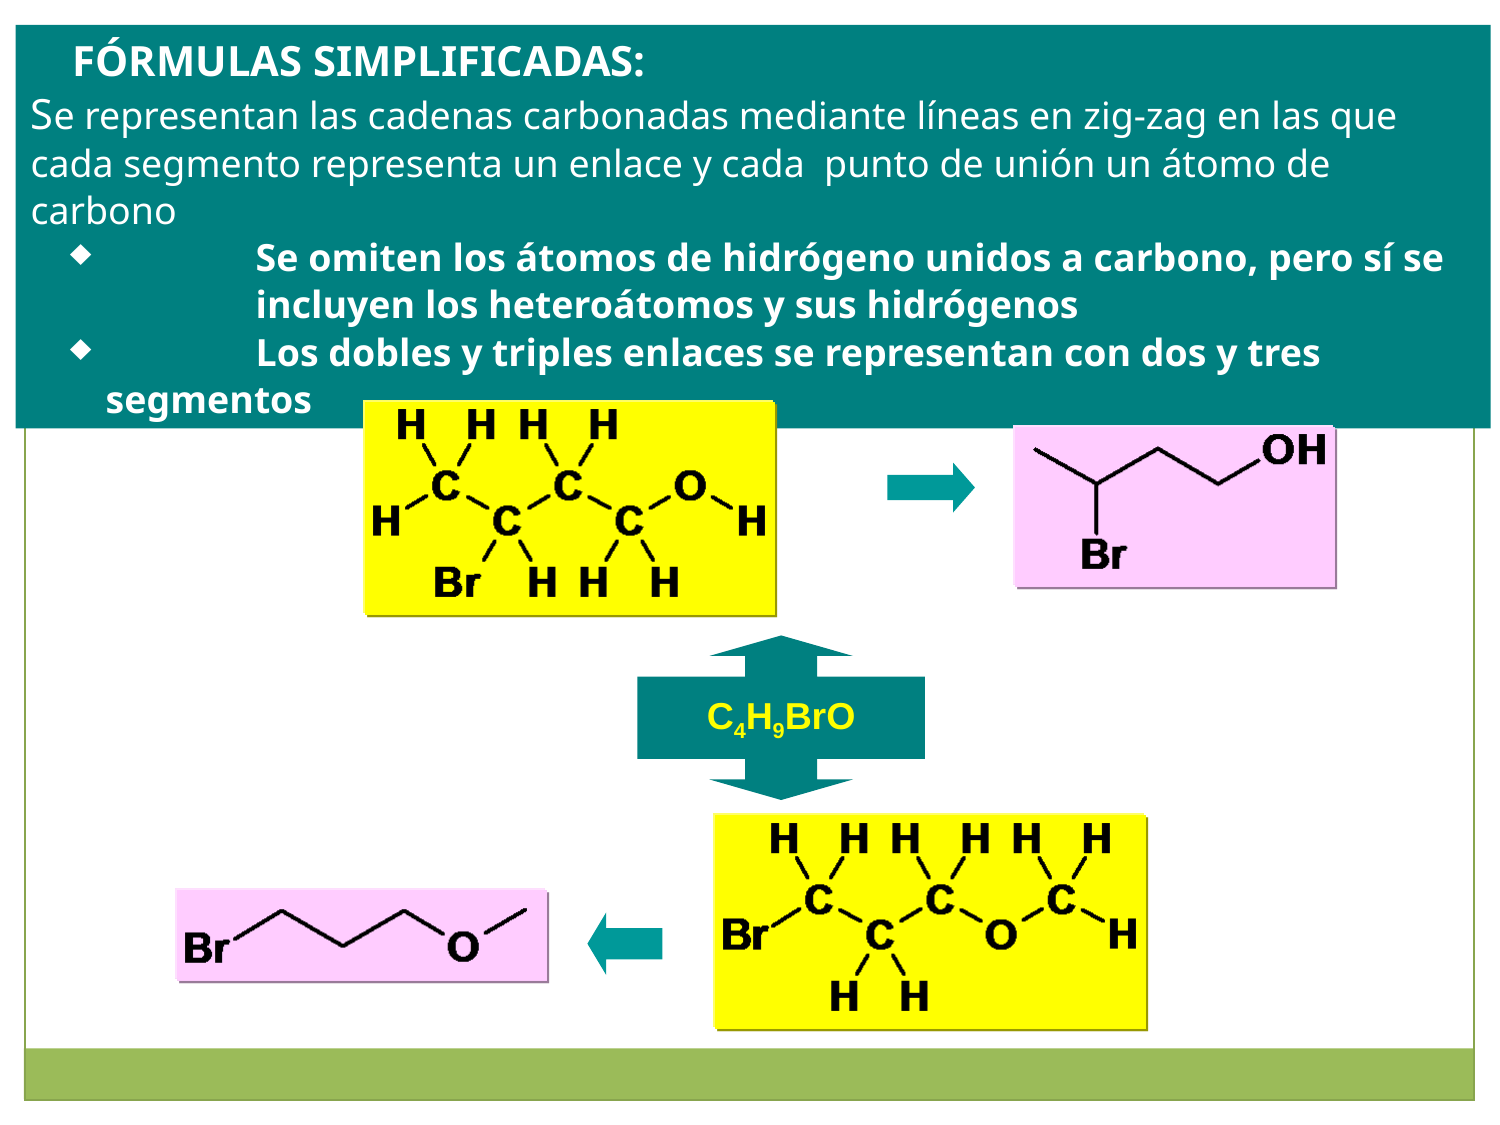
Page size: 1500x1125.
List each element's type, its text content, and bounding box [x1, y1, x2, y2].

text_box FÓRMULAS SIMPLIFICADAS: Se representan las cadenas carbonadas mediante líneas en zig-zag en las que cada segmento representa un enlace y cada punto de unión un átomo de carbono Se omiten los átomos de hidrógeno unidos a carbono, pero sí se incluyen los heteroátomos y sus hidrógenos Los dobles y triples enlaces se representan con dos y tres segmentos [15, 24, 1491, 429]
picture [174, 887, 551, 984]
text_box [587, 912, 663, 975]
picture [1012, 424, 1338, 591]
text_box C4H9BrO [637, 635, 925, 801]
text_box [887, 462, 975, 513]
picture [712, 812, 1149, 1032]
picture [362, 399, 778, 619]
